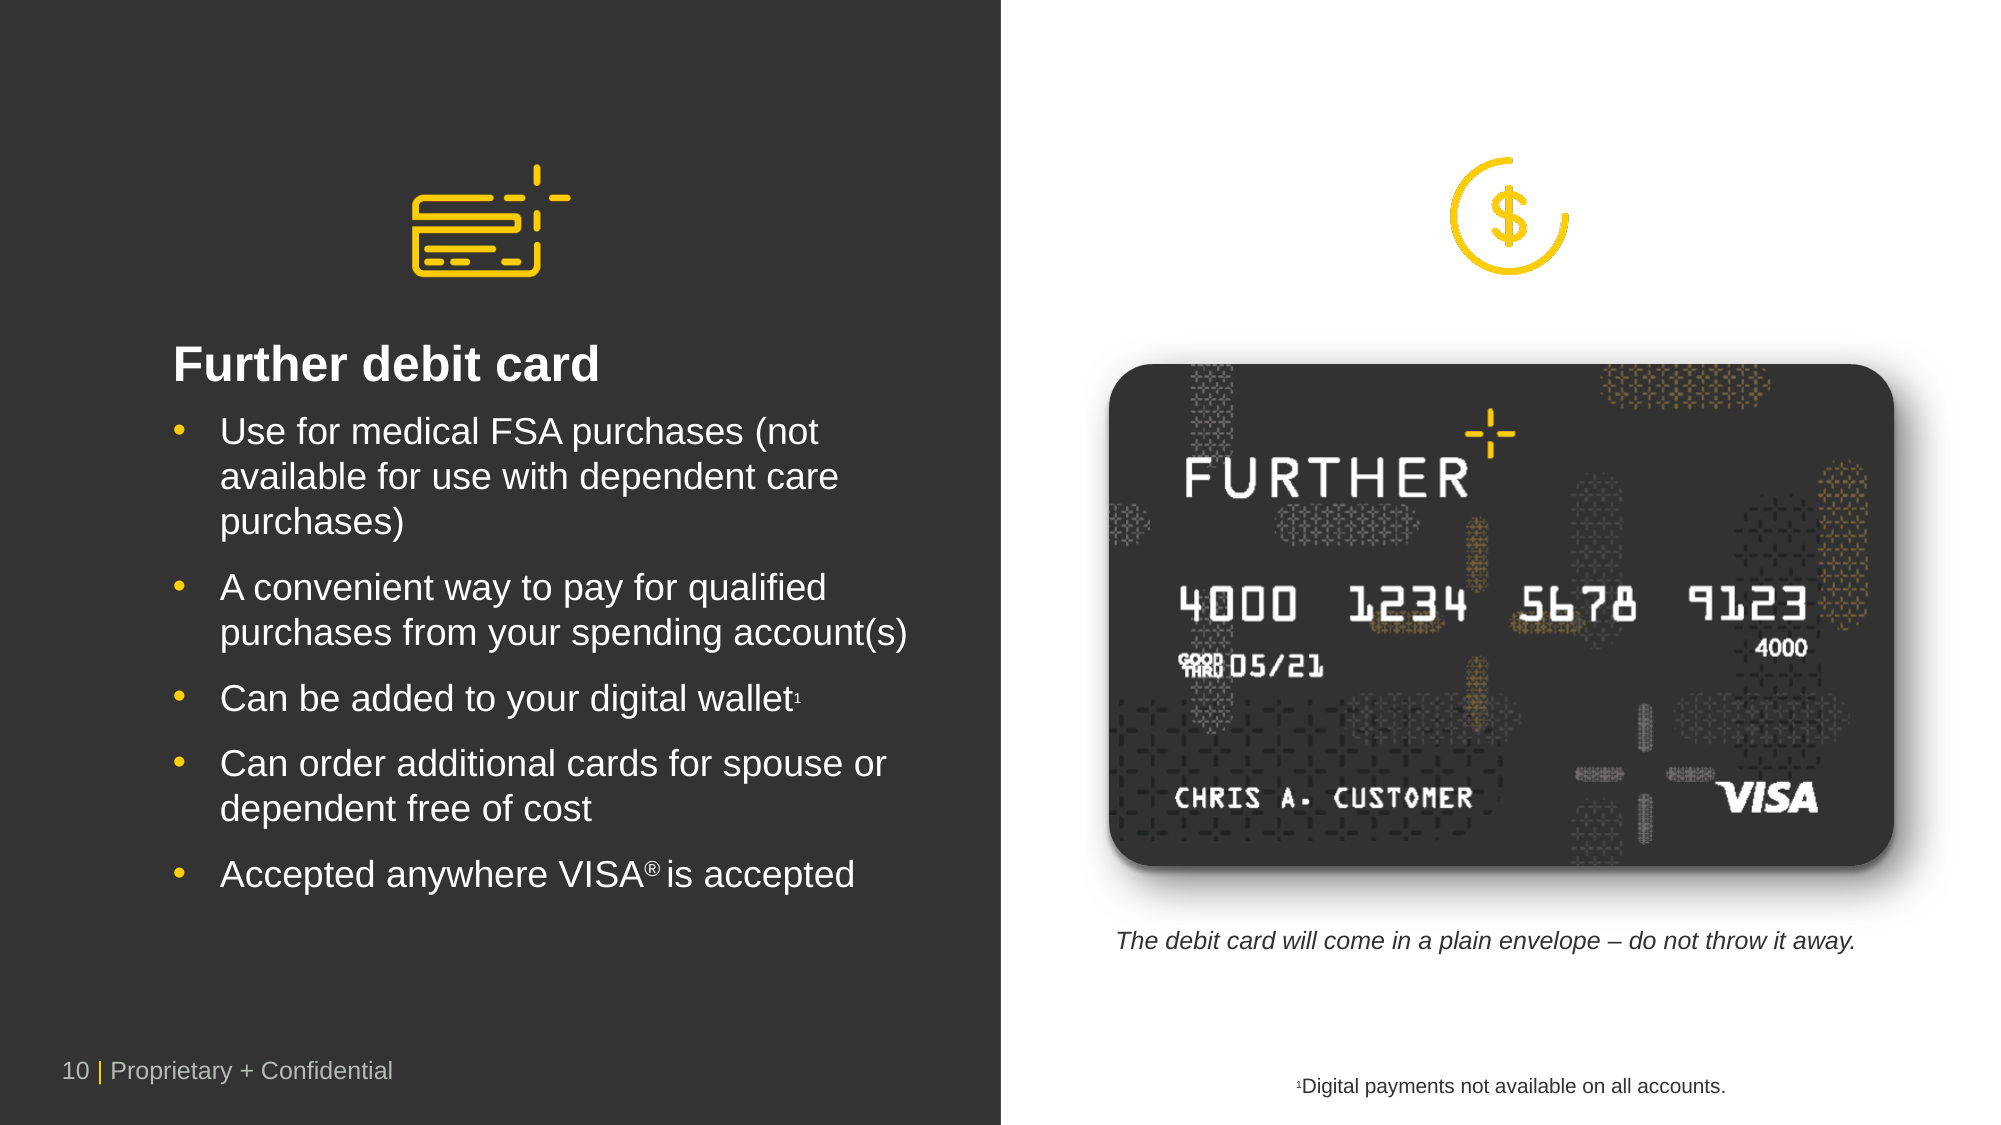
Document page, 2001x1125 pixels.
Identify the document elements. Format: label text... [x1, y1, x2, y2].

picture [392, 126, 588, 322]
title Further debit card [157, 181, 833, 399]
picture [1011, 0, 2000, 1125]
list Use for medical FSA purchases (not available for use with dependent care purchases) A convenient way to pay for qualified purchases from your spending account(s) Can be added to your digital wallet1 Can order additional cards for spouse or dependent free of cost Accepted anywhere VISA® is accepted [157, 399, 950, 949]
text_box [1000, 0, 1011, 1125]
